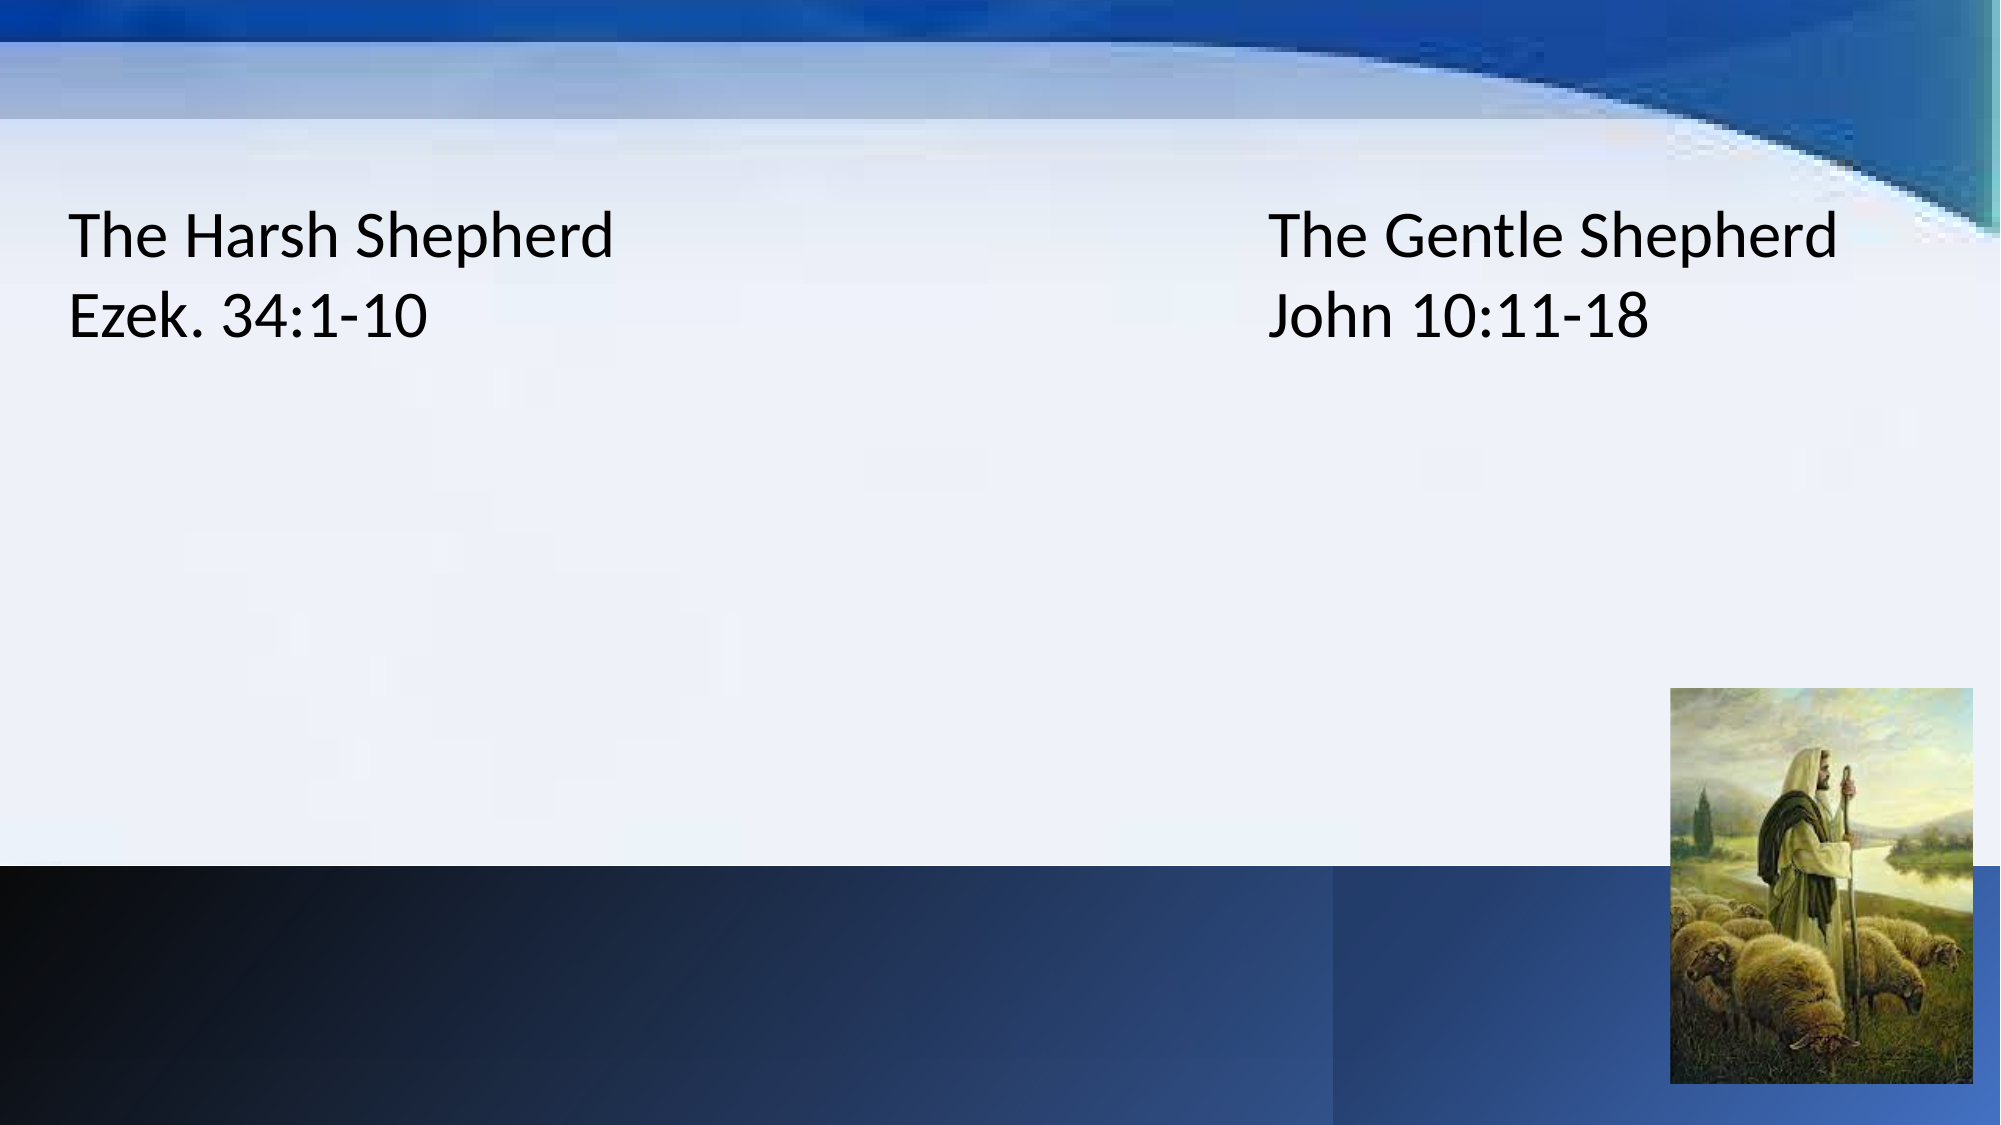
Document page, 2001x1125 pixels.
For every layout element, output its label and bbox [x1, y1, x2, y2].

text_box [0, 865, 1670, 1125]
text_box [1332, 866, 2000, 1125]
picture [0, 0, 2000, 1084]
